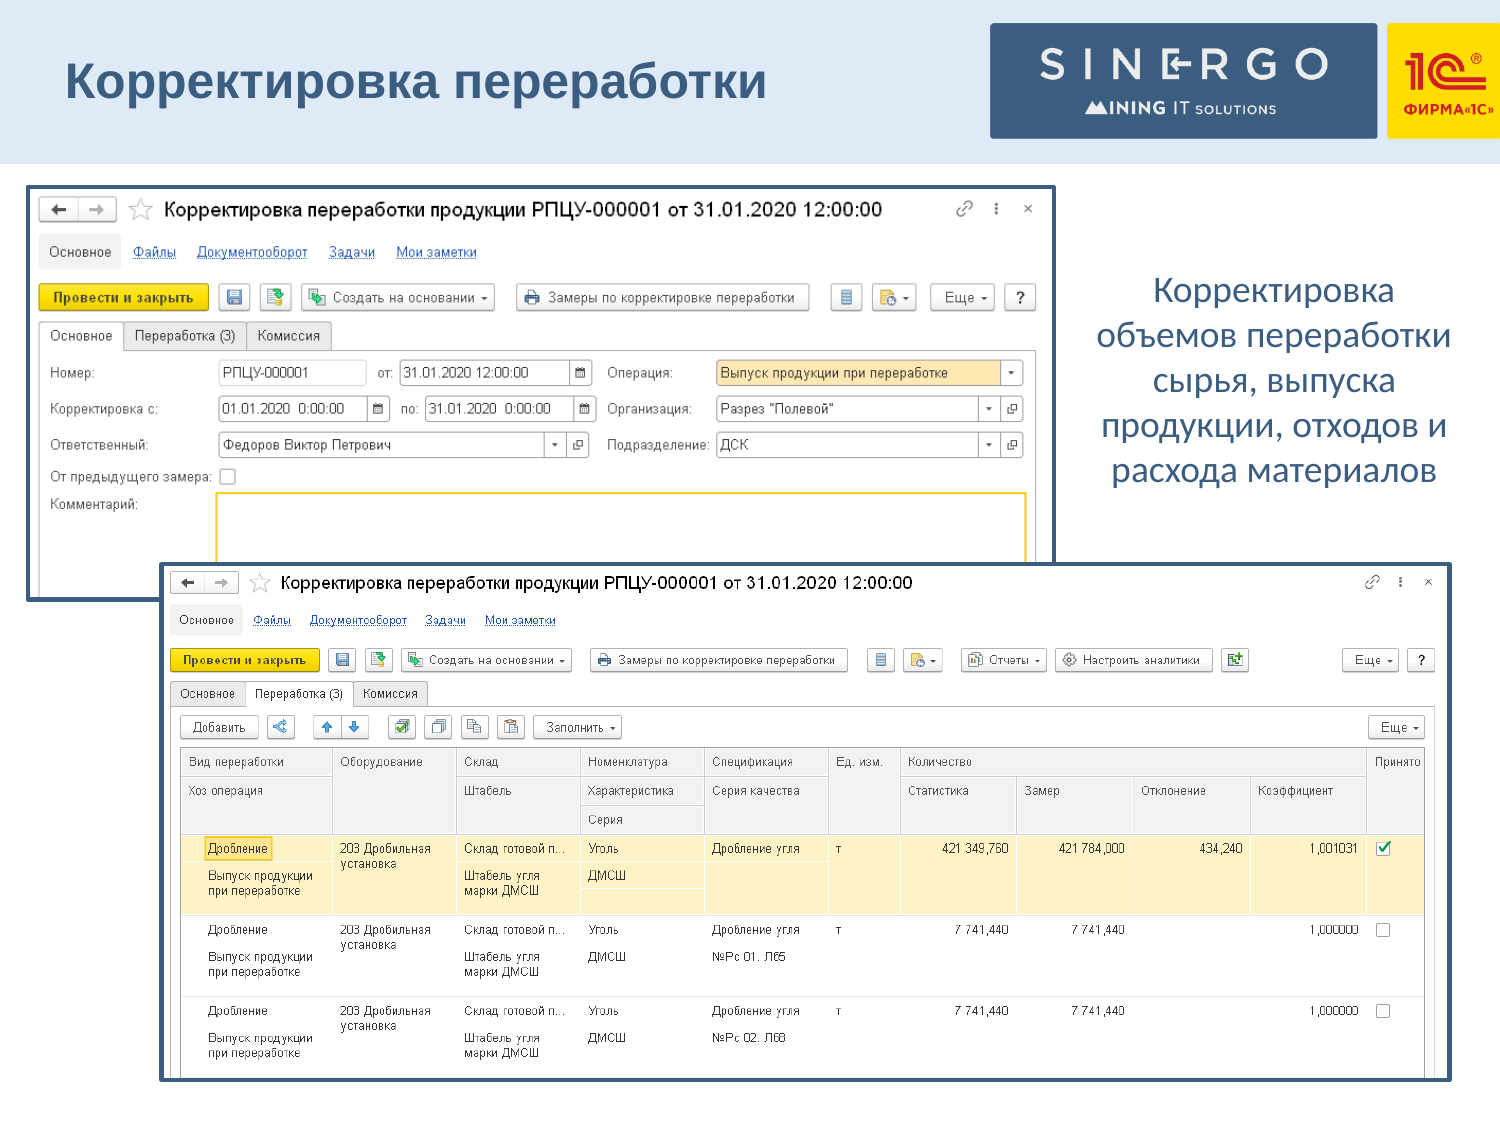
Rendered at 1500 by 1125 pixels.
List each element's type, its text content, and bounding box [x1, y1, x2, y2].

title Корректировка переработки [50, 23, 960, 141]
picture [990, 23, 1500, 139]
picture [29, 189, 1448, 1078]
text_box Корректировка объемов переработки сырья, выпуска продукции, отходов и расхода материалов [1078, 257, 1471, 498]
